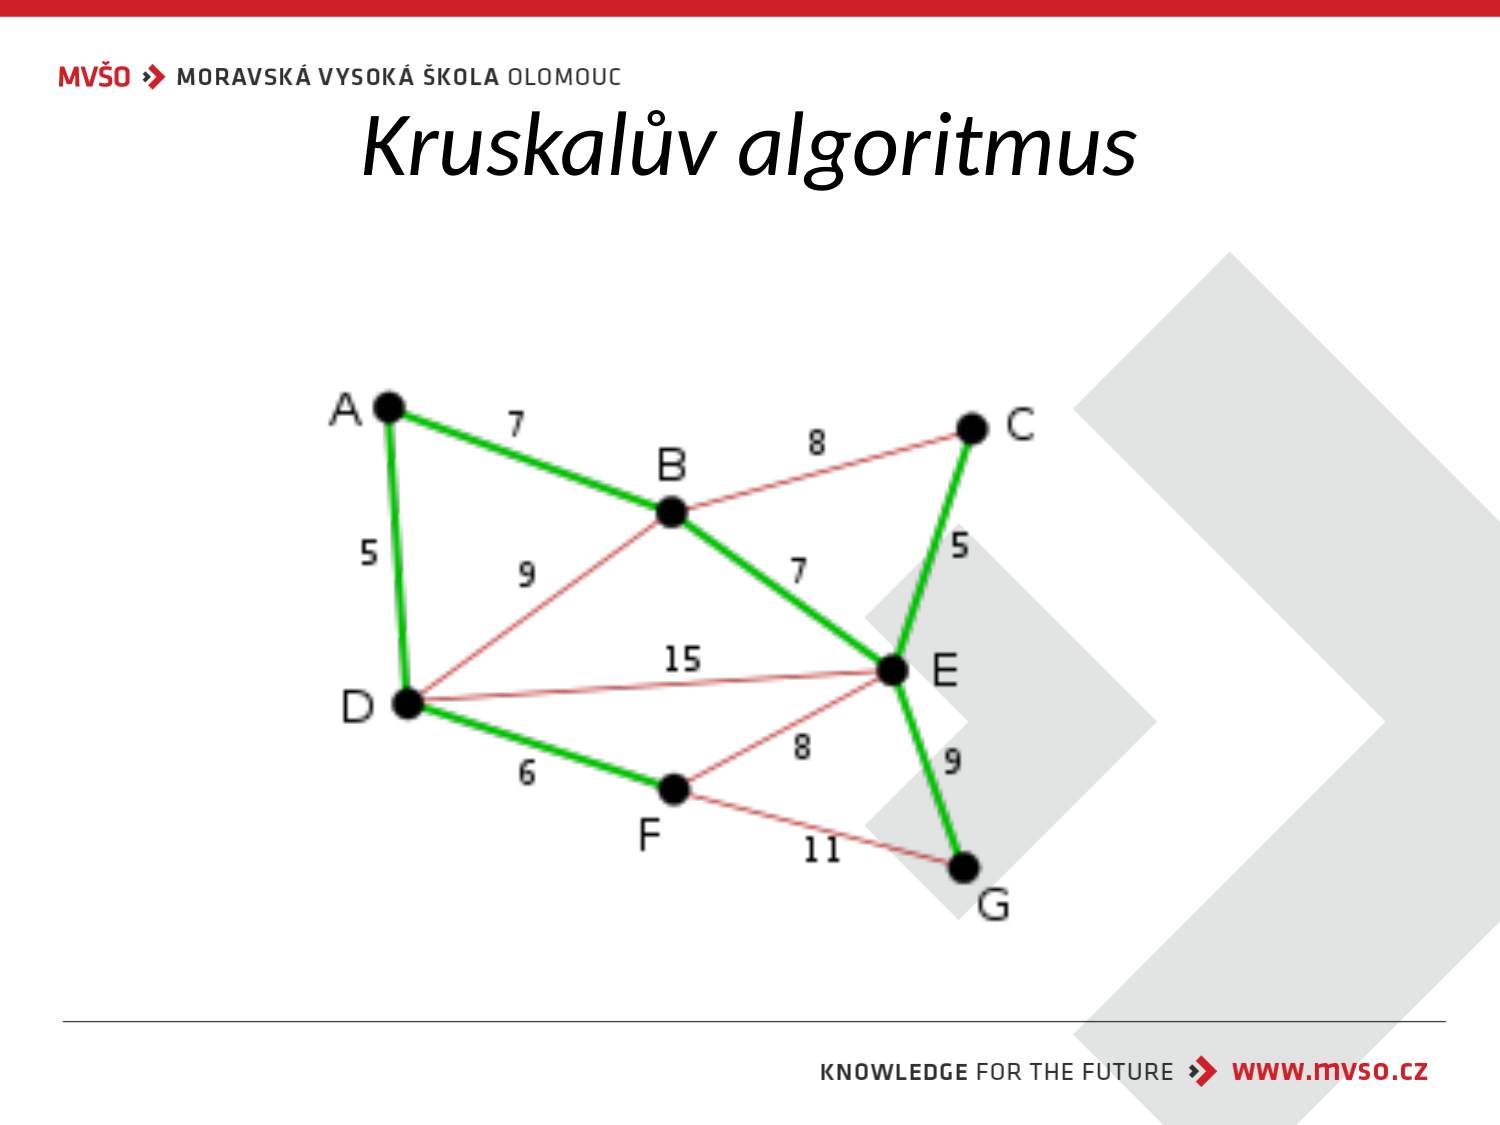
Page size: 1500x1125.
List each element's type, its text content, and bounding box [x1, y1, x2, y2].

title Kruskalův algoritmus [75, 45, 1425, 233]
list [312, 361, 1046, 978]
picture [0, 0, 1500, 1125]
